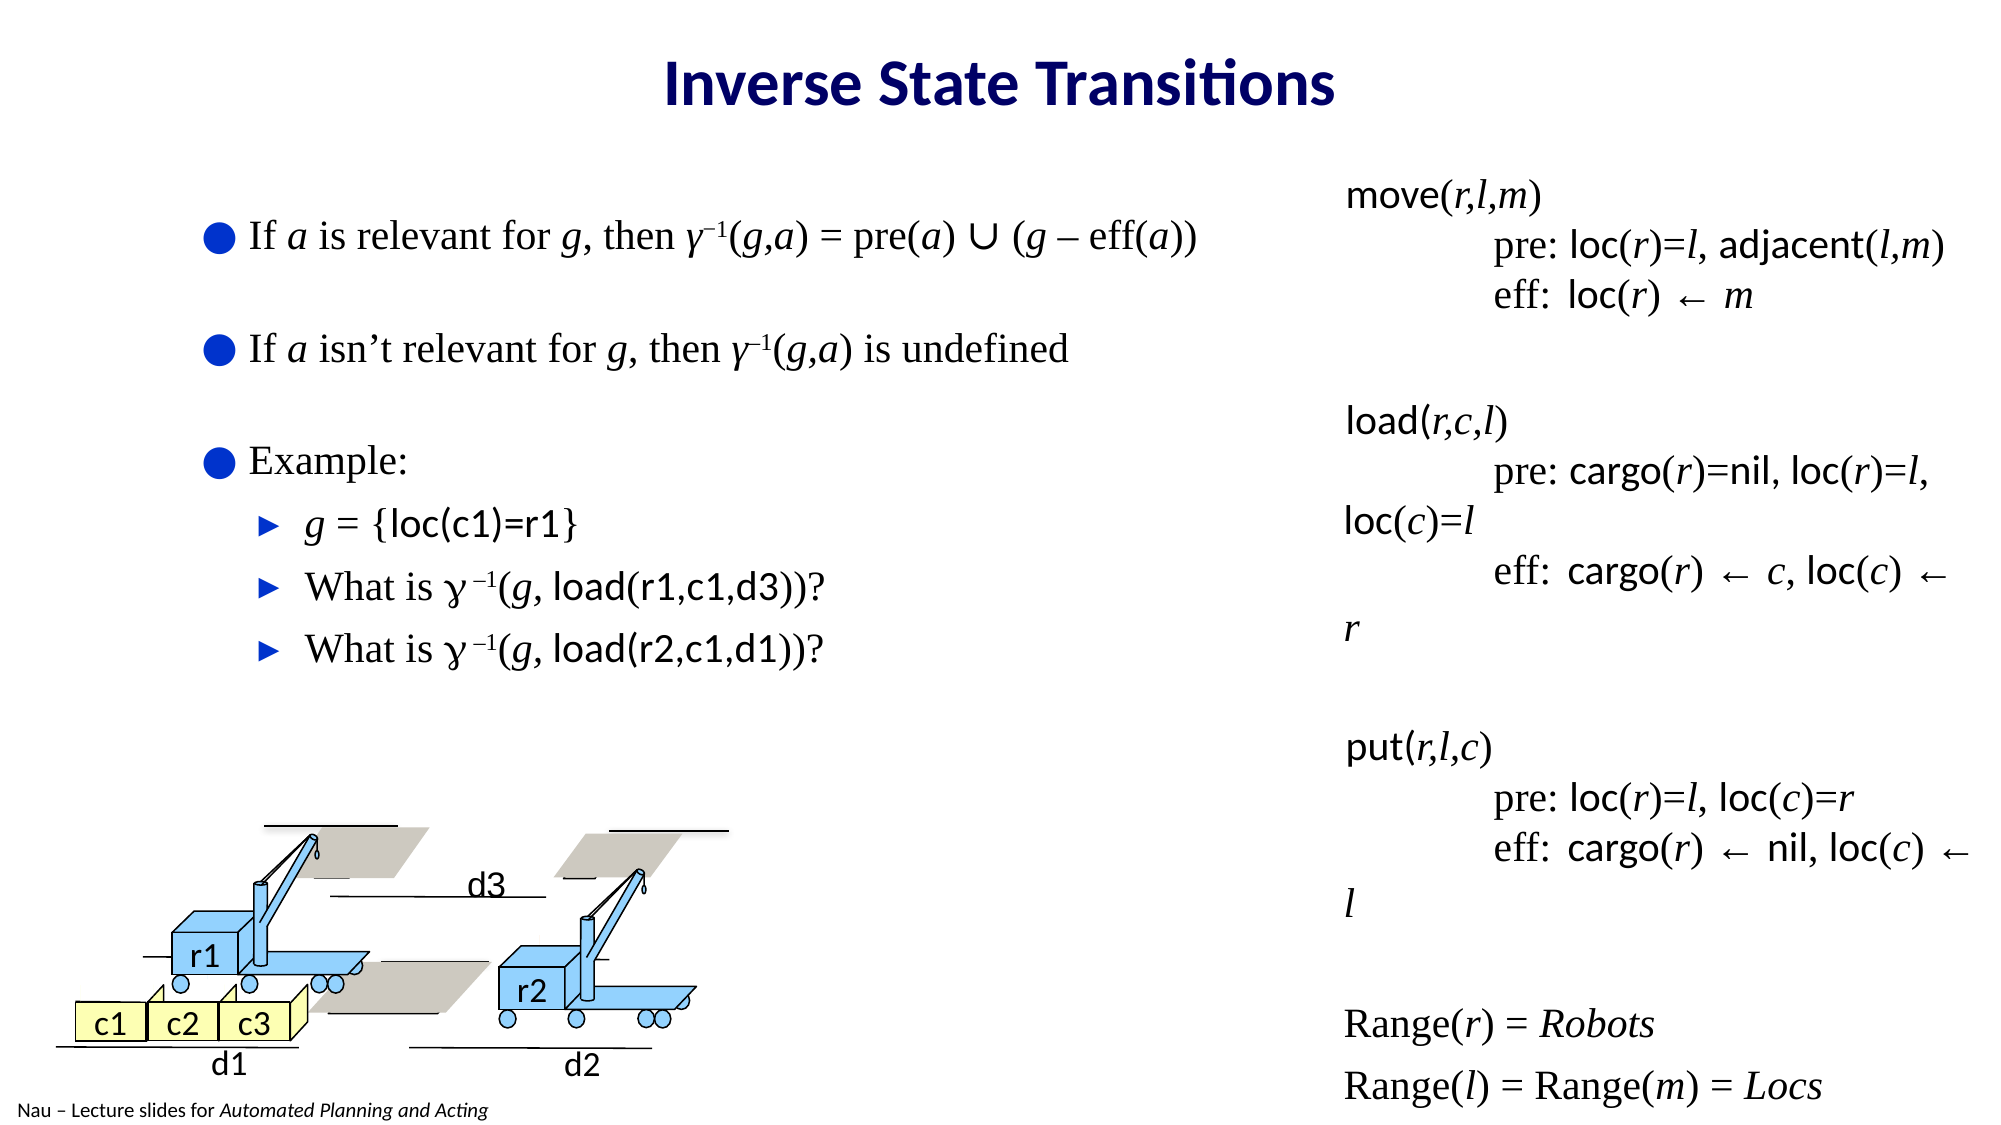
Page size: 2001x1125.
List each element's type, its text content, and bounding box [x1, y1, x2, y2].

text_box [55, 825, 730, 1049]
list If a is relevant for g, then γ−1(g,a) = pre(a) ∪ (g – eff(a)) If a isn’t relevant for g, then γ–1(g,a) is undefined Example: g = {loc(c1)=r1} What is  –1(g, load(r1,c1,d3))? What is  –1(g, load(r2,c1,d1))? [185, 200, 1216, 751]
title Inverse State Transitions [274, 29, 1726, 127]
text_box move(r,l,m) pre: loc(r)=l, adjacent(l,m) eff: loc(r) ← m load(r,c,l) pre: cargo(r)=nil, loc(r)=l, loc(c)=l eff: cargo(r) ← c, loc(c) ← r put(r,l,c) pre: loc(r)=l, loc(c)=r eff: cargo(r) ← nil, loc(c) ← l Range(r) = Robots Range(l) = Range(m) = Locs Range(c) = Containers [1329, 159, 1995, 947]
